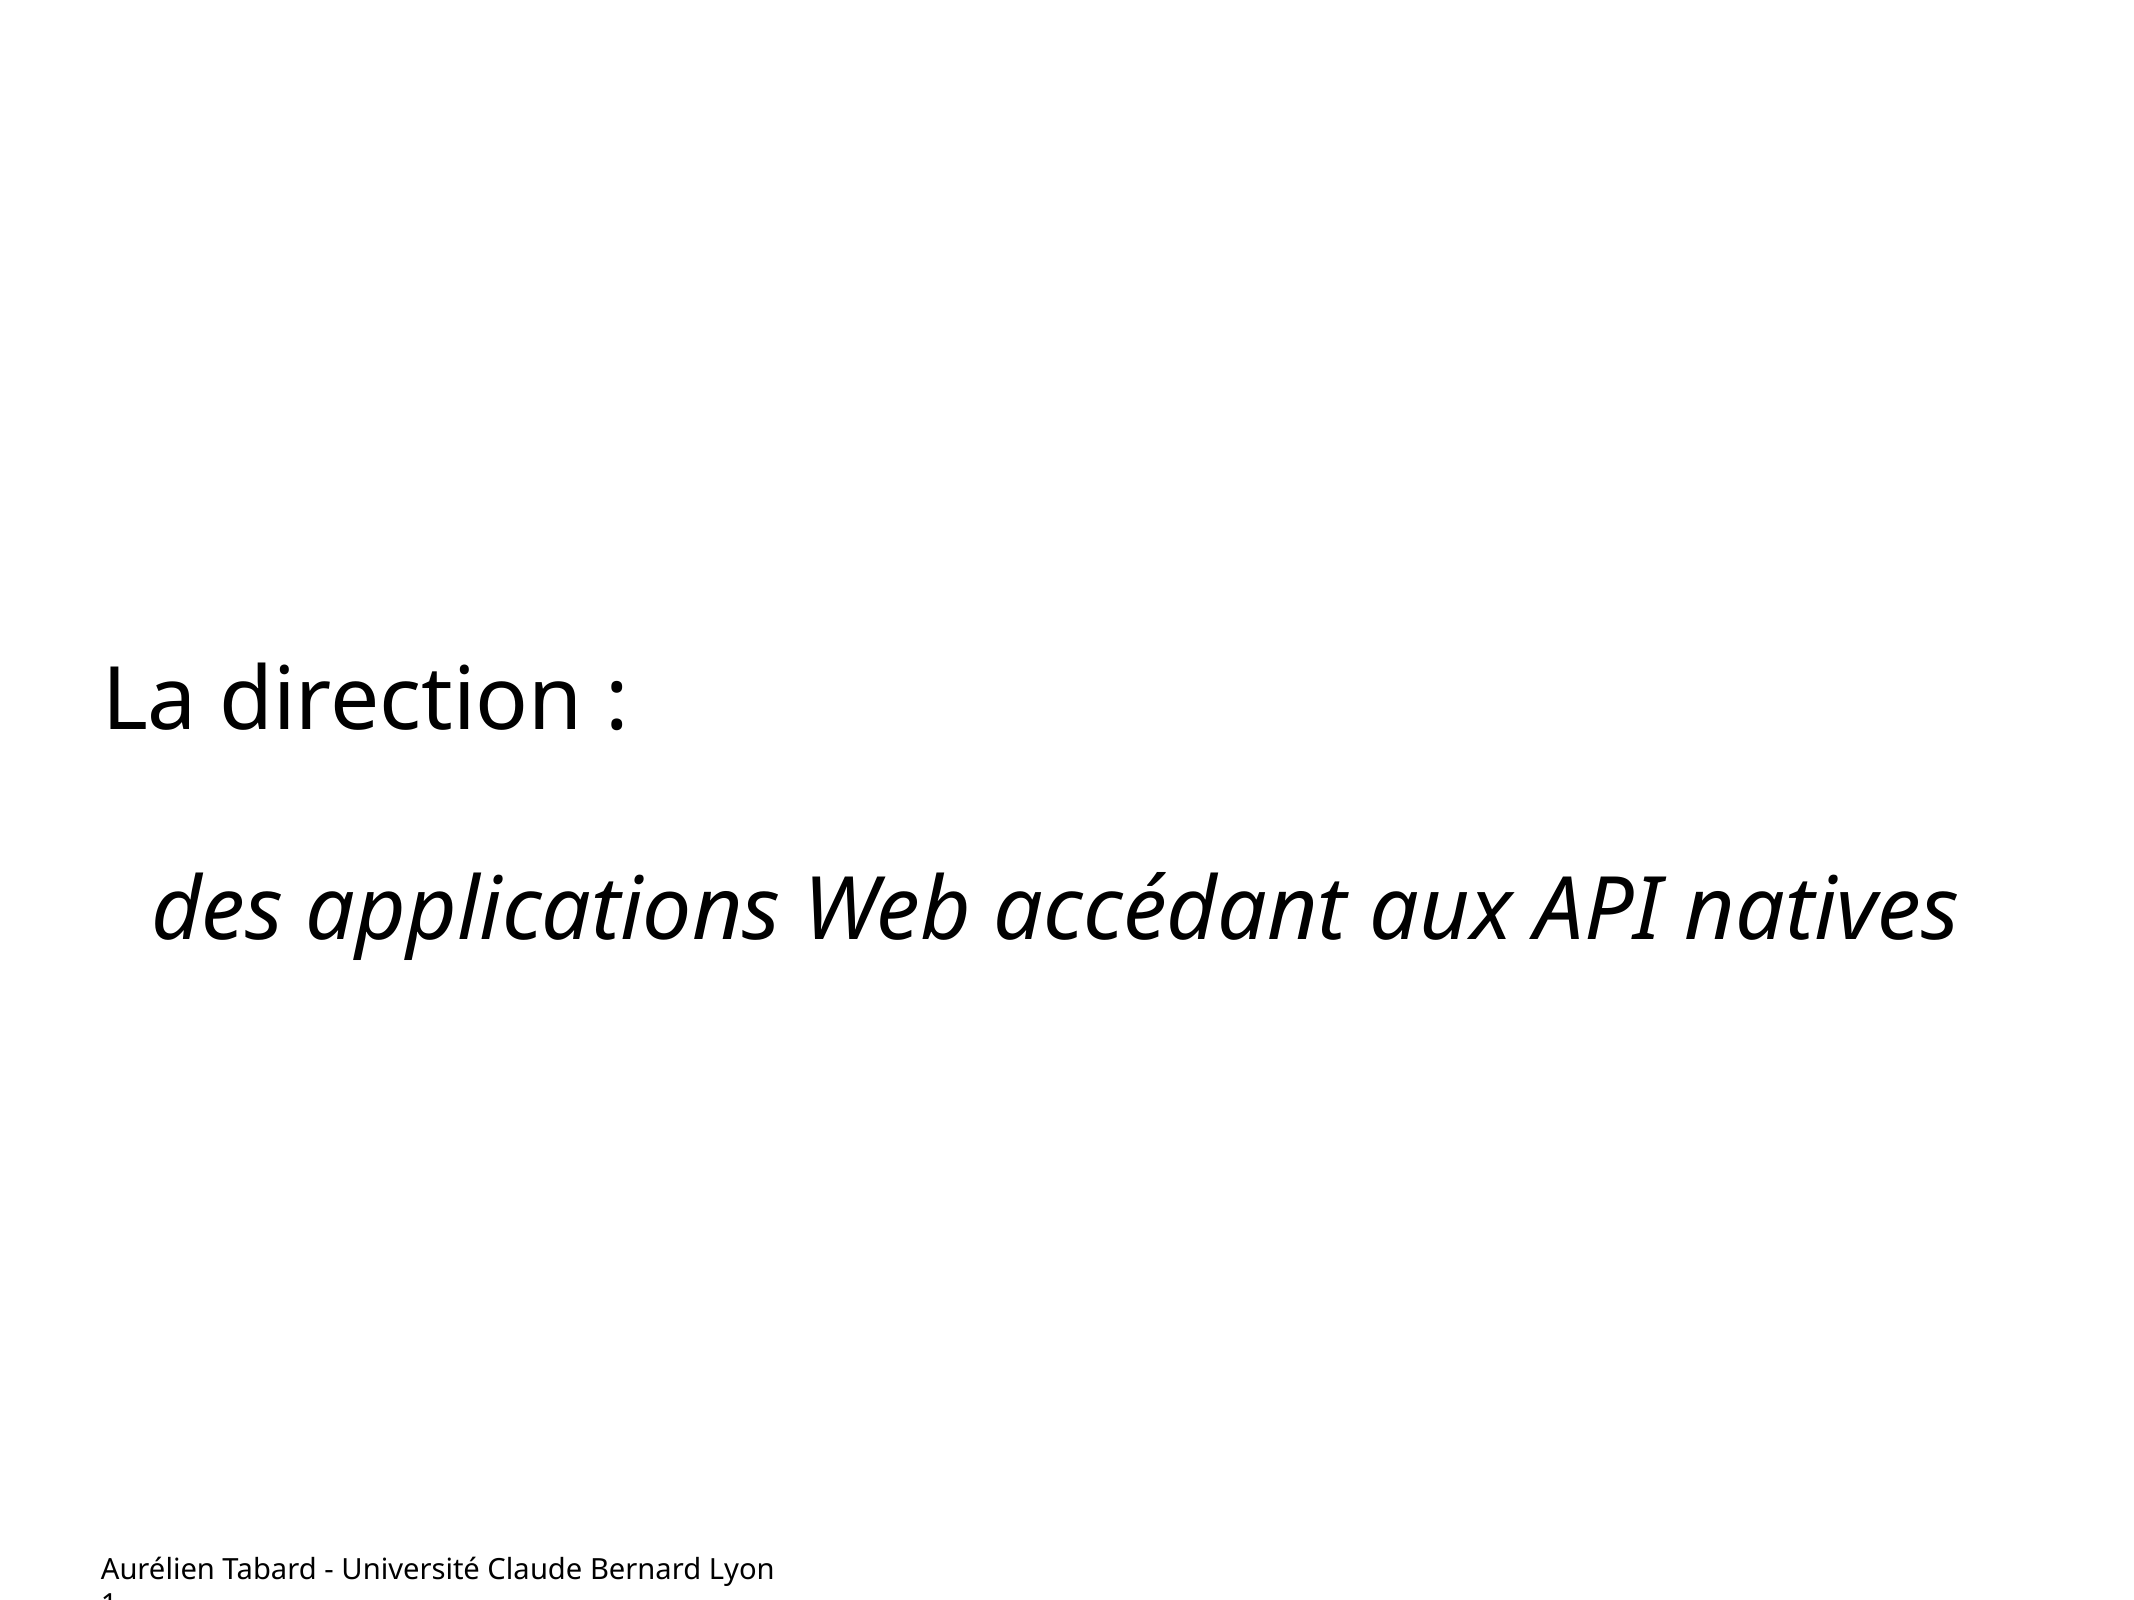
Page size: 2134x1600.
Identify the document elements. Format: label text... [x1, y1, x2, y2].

title La direction : des applications Web accédant aux API natives [93, 607, 2041, 993]
